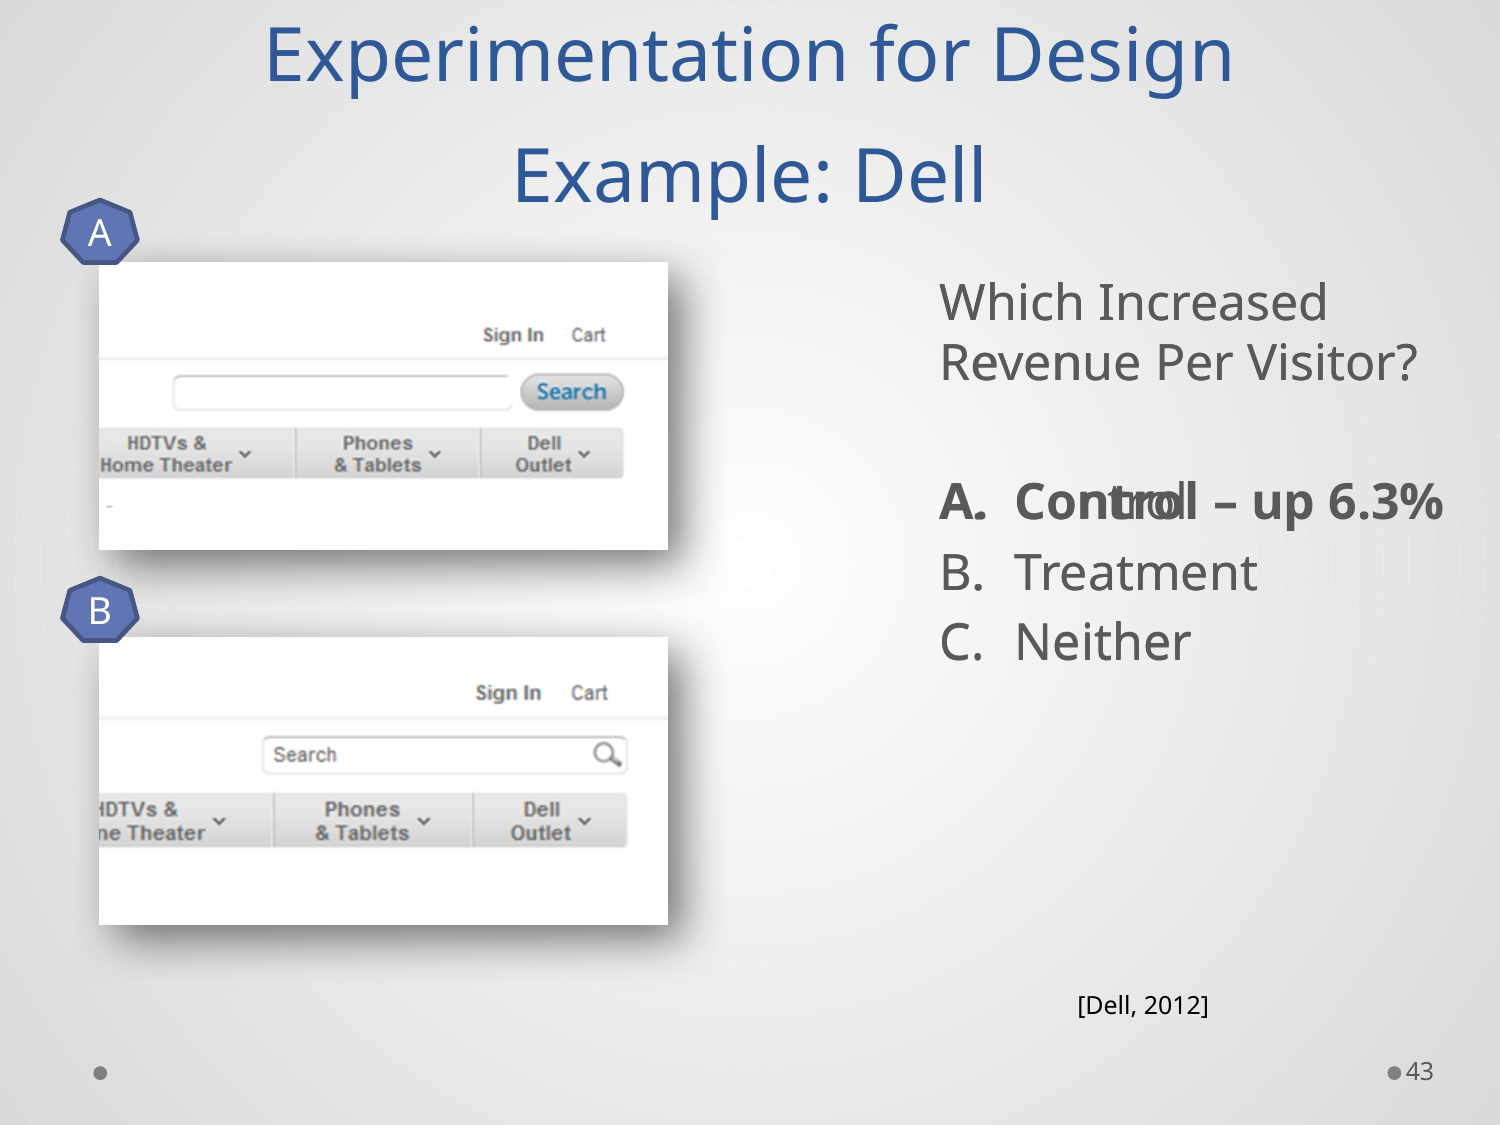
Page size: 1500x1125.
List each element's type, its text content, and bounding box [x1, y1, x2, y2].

text_box A [60, 197, 140, 265]
picture [99, 637, 668, 926]
text_box Which Increased Revenue Per Visitor? Control – up 6.3% Treatment Neither [924, 262, 1463, 1005]
slide_number 43 [1401, 1042, 1494, 1103]
title Experimentation for Design Example: Dell [75, 62, 1425, 225]
text_box B [60, 575, 140, 643]
text_box [Dell, 2012] [1062, 982, 1238, 1027]
picture [99, 262, 668, 551]
